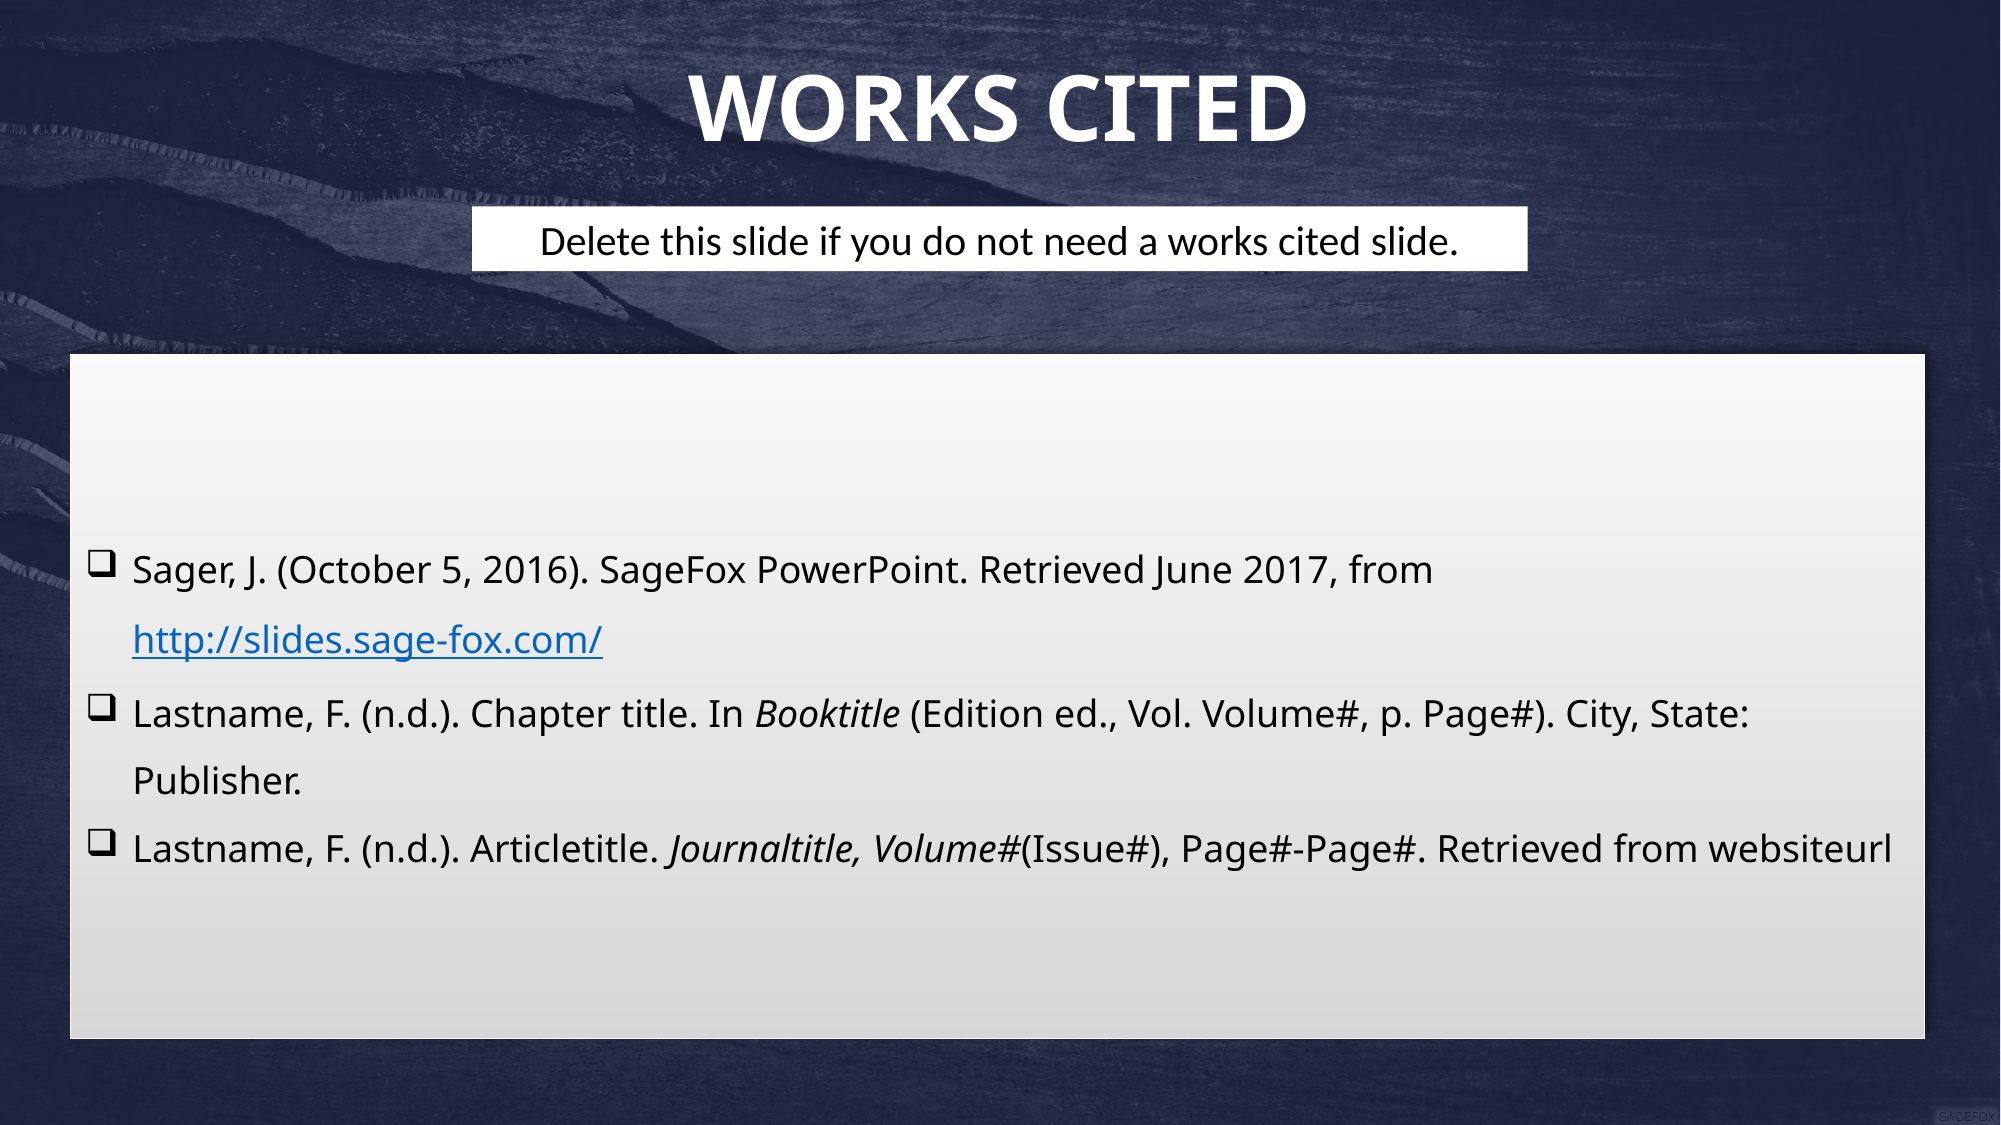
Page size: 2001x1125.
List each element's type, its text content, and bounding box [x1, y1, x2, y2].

text_box WORKS CITED [548, 42, 1452, 167]
text_box Sager, J. (October 5, 2016). SageFox PowerPoint. Retrieved June 2017, from http://slides.sage-fox.com/ Lastname, F. (n.d.). Chapter title. In Booktitle (Edition ed., Vol. Volume#, p. Page#). City, State: Publisher. Lastname, F. (n.d.). Articletitle. Journaltitle, Volume#(Issue#), Page#-Page#. Retrieved from websiteurl [70, 354, 1925, 1039]
text_box Delete this slide if you do not need a works cited slide. [472, 206, 1528, 272]
